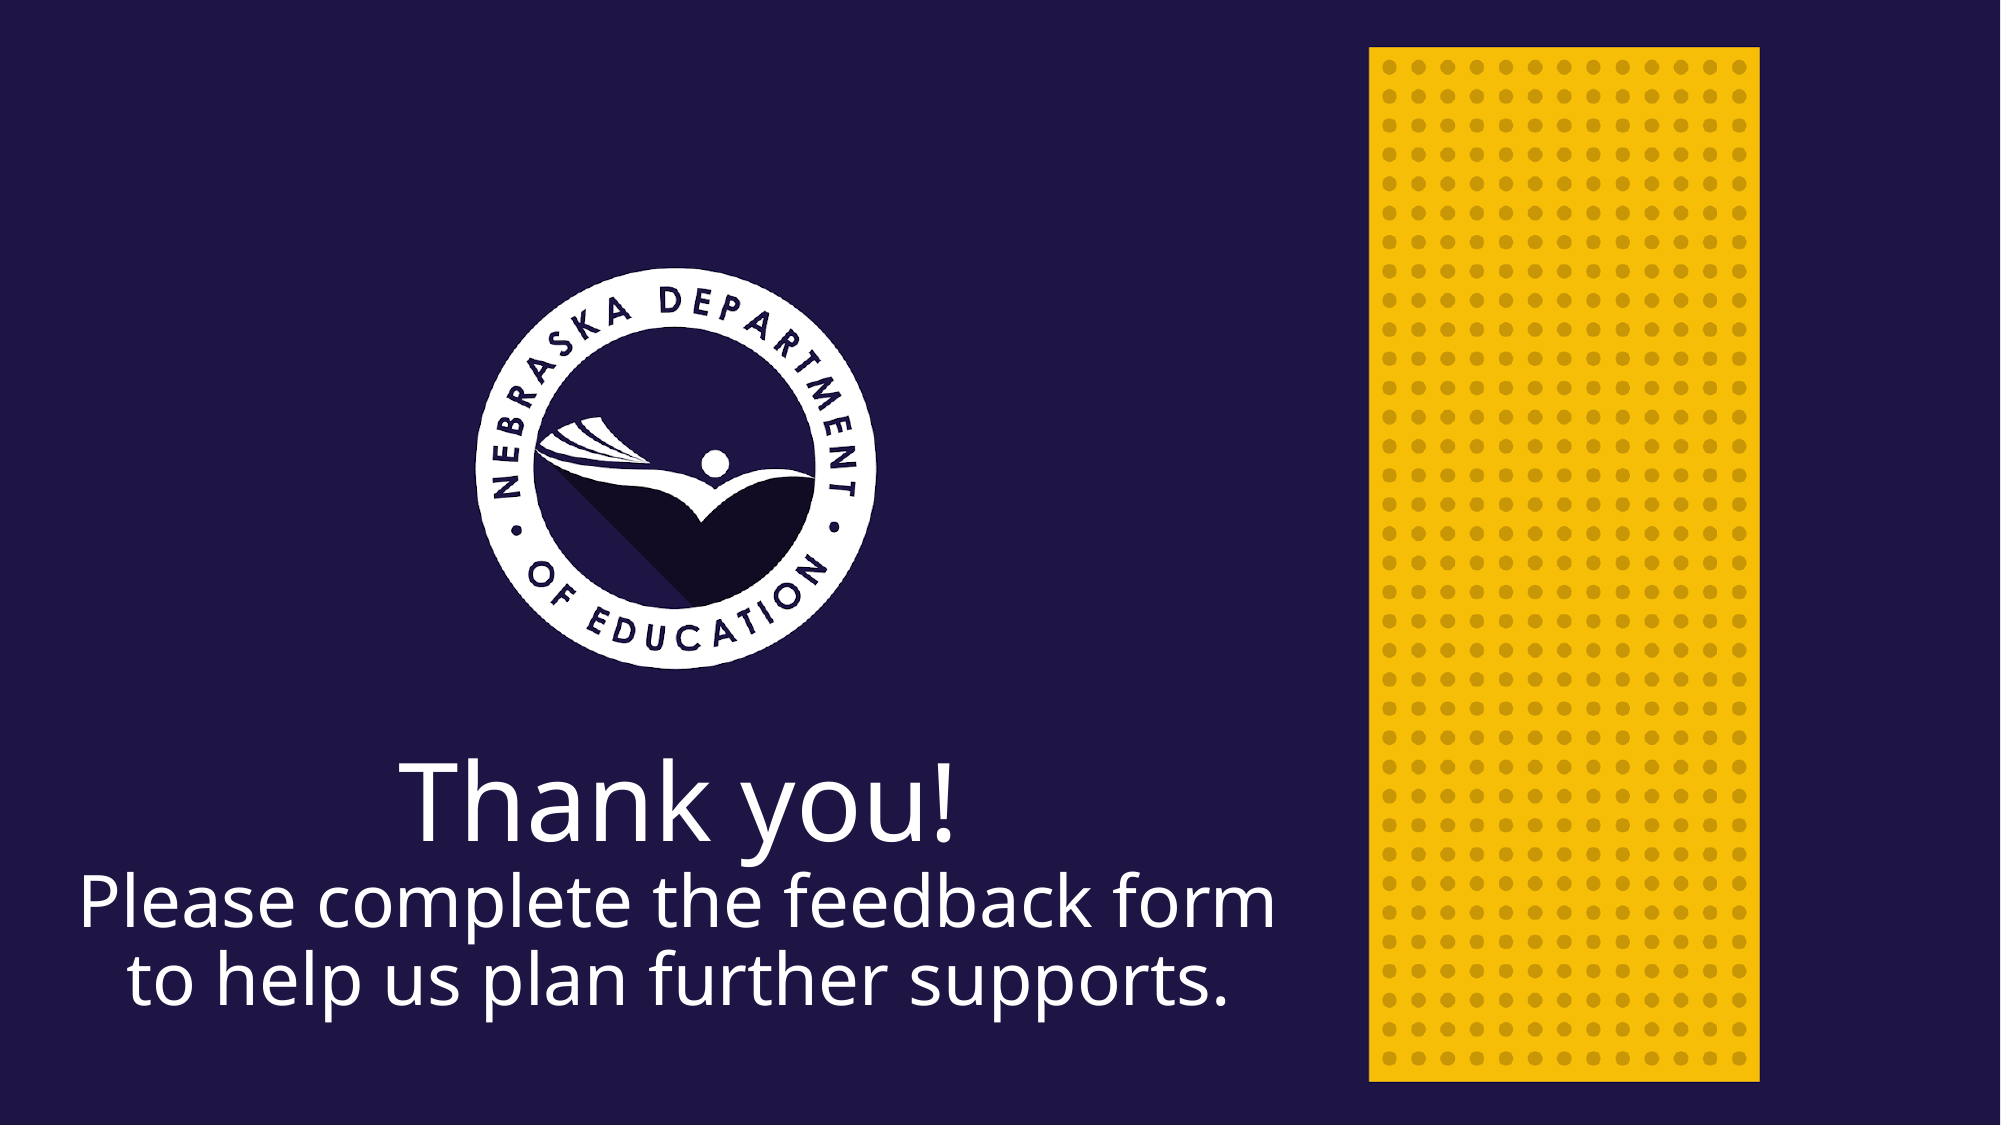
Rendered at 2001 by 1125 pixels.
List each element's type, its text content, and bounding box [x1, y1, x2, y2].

title Thank you! Please complete the feedback form to help us plan further supports. [60, 739, 1297, 1095]
picture [0, 0, 2001, 1125]
